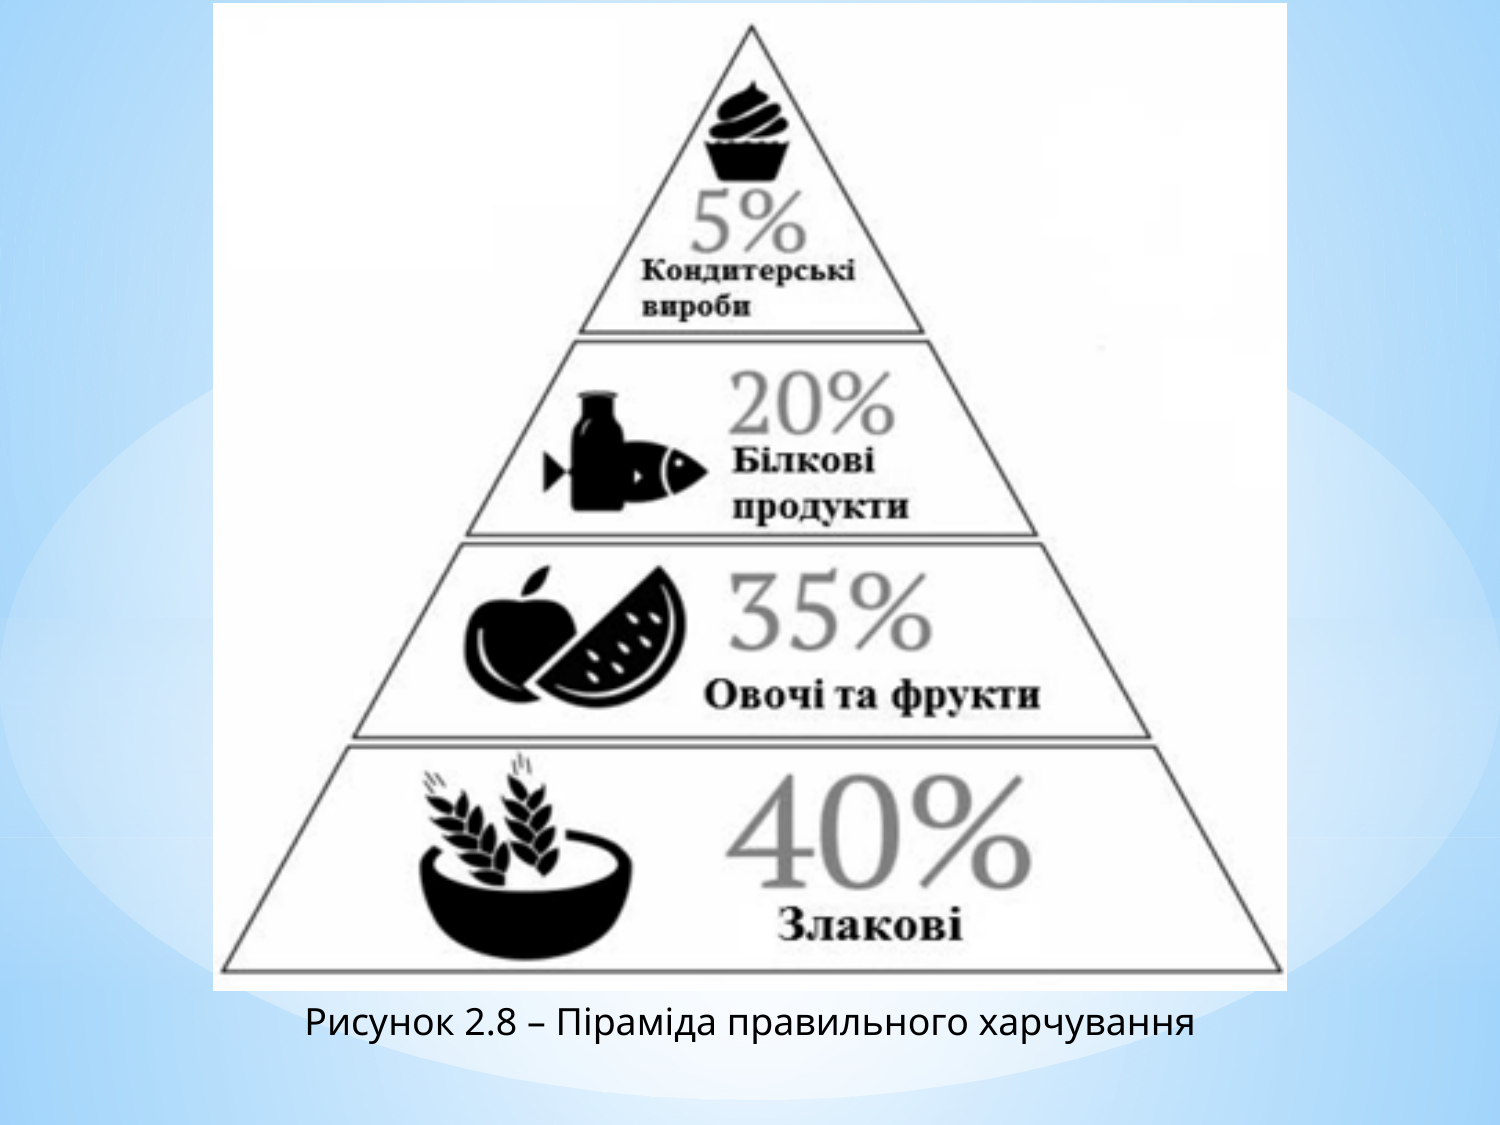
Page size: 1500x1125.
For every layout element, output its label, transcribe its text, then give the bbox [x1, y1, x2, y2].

text_box Рисунок 2.8 – Піраміда правильного харчування [0, 990, 1500, 1050]
picture [213, 2, 1287, 992]
